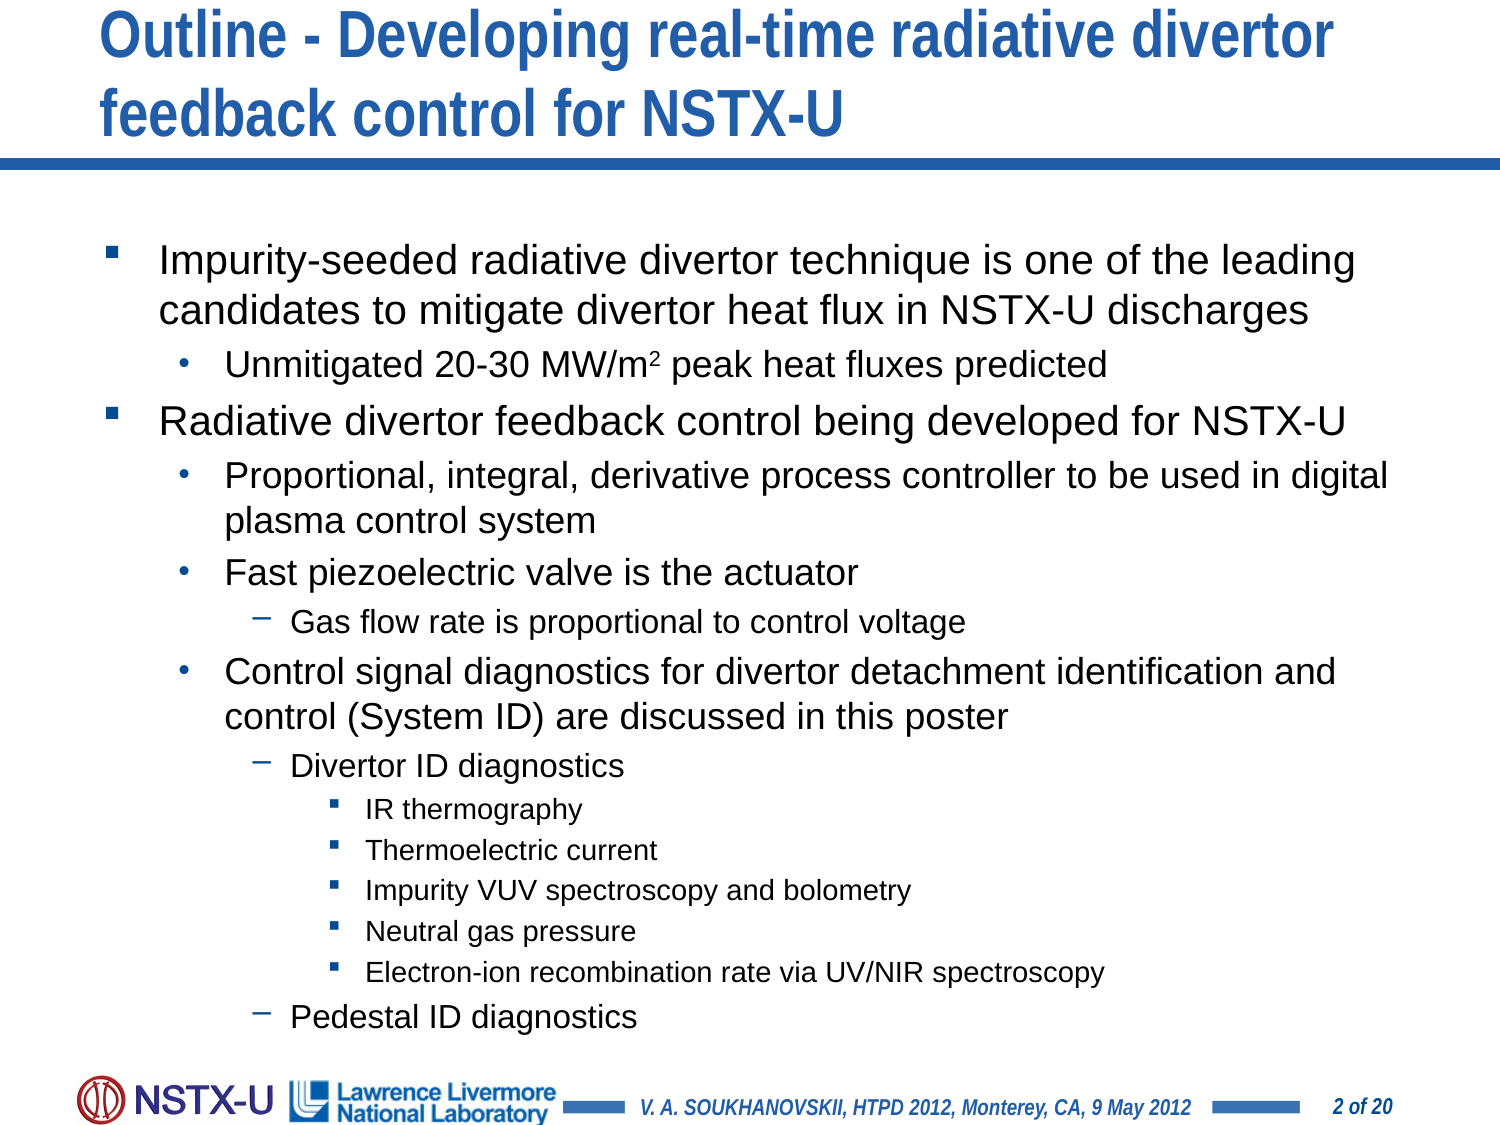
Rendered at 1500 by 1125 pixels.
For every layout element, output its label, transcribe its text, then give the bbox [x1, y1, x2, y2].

list Impurity-seeded radiative divertor technique is one of the leading candidates to mitigate divertor heat flux in NSTX-U discharges Unmitigated 20-30 MW/m2 peak heat fluxes predicted Radiative divertor feedback control being developed for NSTX-U Proportional, integral, derivative process controller to be used in digital plasma control system Fast piezoelectric valve is the actuator Gas flow rate is proportional to control voltage Control signal diagnostics for divertor detachment identification and control (System ID) are discussed in this poster Divertor ID diagnostics IR thermography Thermoelectric current Impurity VUV spectroscopy and bolometry Neutral gas pressure Electron-ion recombination rate via UV/NIR spectroscopy Pedestal ID diagnostics [87, 224, 1413, 1063]
picture [287, 1079, 563, 1125]
picture [75, 1074, 274, 1125]
title Outline - Developing real-time radiative divertor feedback control for NSTX-U [99, 24, 1413, 158]
